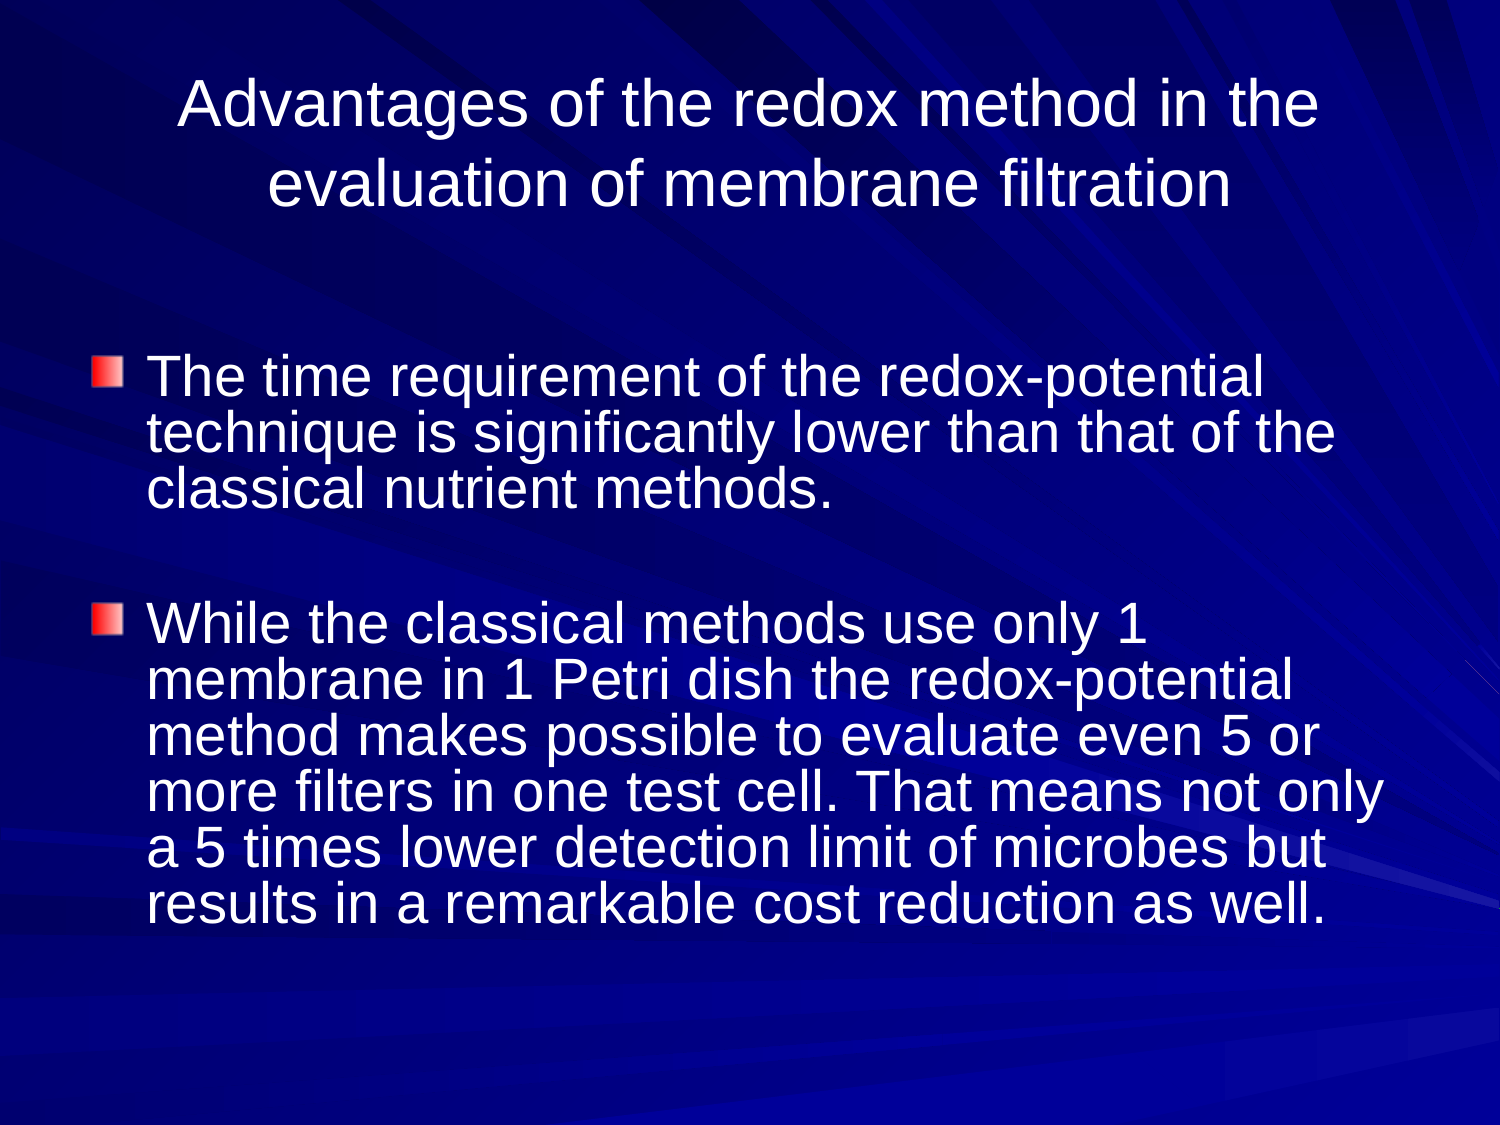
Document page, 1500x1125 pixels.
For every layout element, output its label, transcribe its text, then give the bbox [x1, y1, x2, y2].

picture [90, 354, 127, 391]
list The time requirement of the redox-potential technique is significantly lower than that of the classical nutrient methods. While the classical methods use only 1 membrane in 1 Petri dish the redox-potential method makes possible to evaluate even 5 or more filters in one test cell. That means not only a 5 times lower detection limit of microbes but results in a remarkable cost reduction as well. [75, 262, 1425, 1006]
title Advantages of the redox method in the evaluation of membrane filtration [75, 45, 1425, 234]
picture [90, 601, 127, 639]
